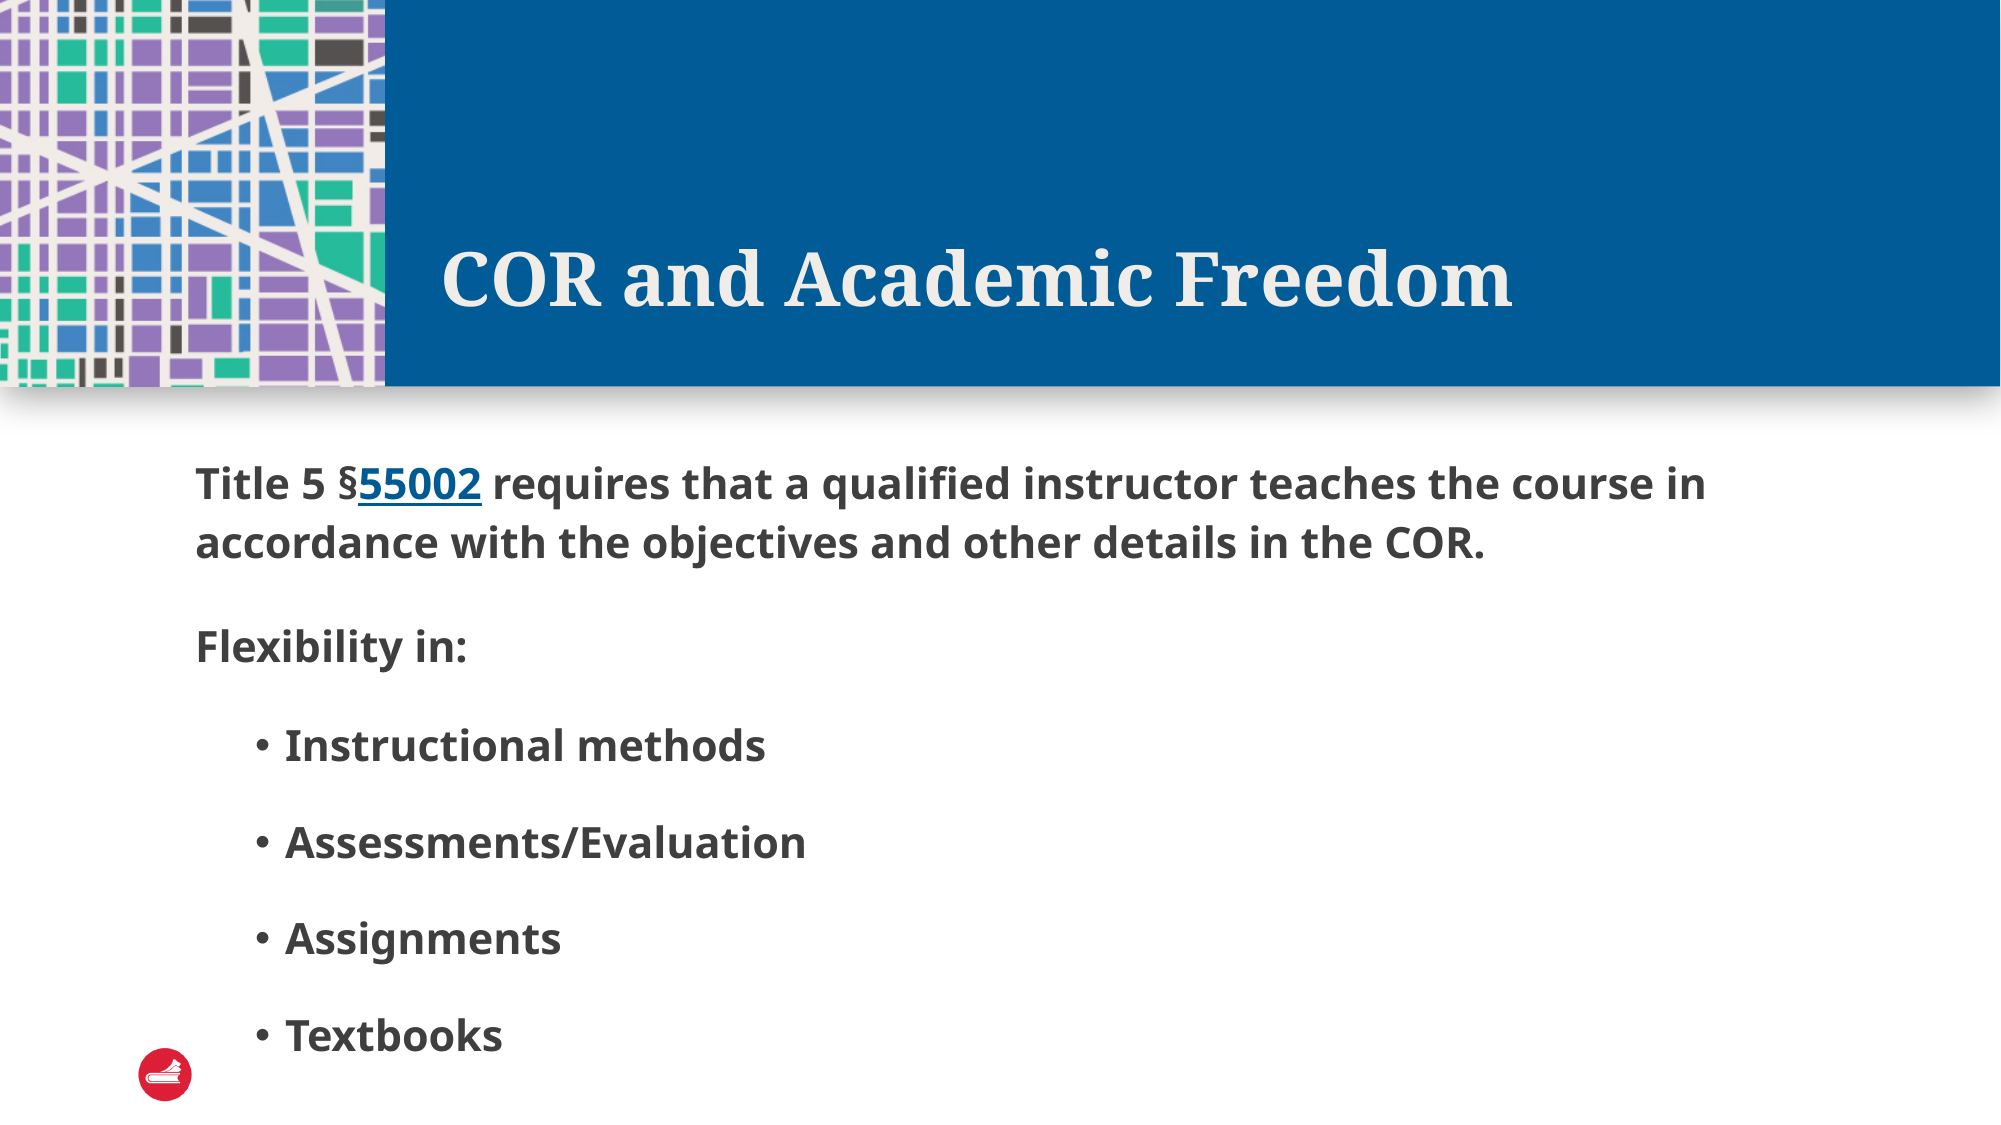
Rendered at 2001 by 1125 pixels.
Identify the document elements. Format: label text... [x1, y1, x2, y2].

picture [0, 0, 385, 387]
list Title 5 §55002 requires that a qualified instructor teaches the course in accordance with the objectives and other details in the COR. Flexibility in: Instructional methods Assessments/Evaluation Assignments Textbooks [174, 436, 1825, 1084]
title COR and Academic Freedom [420, 66, 1863, 343]
picture [136, 1046, 193, 1103]
